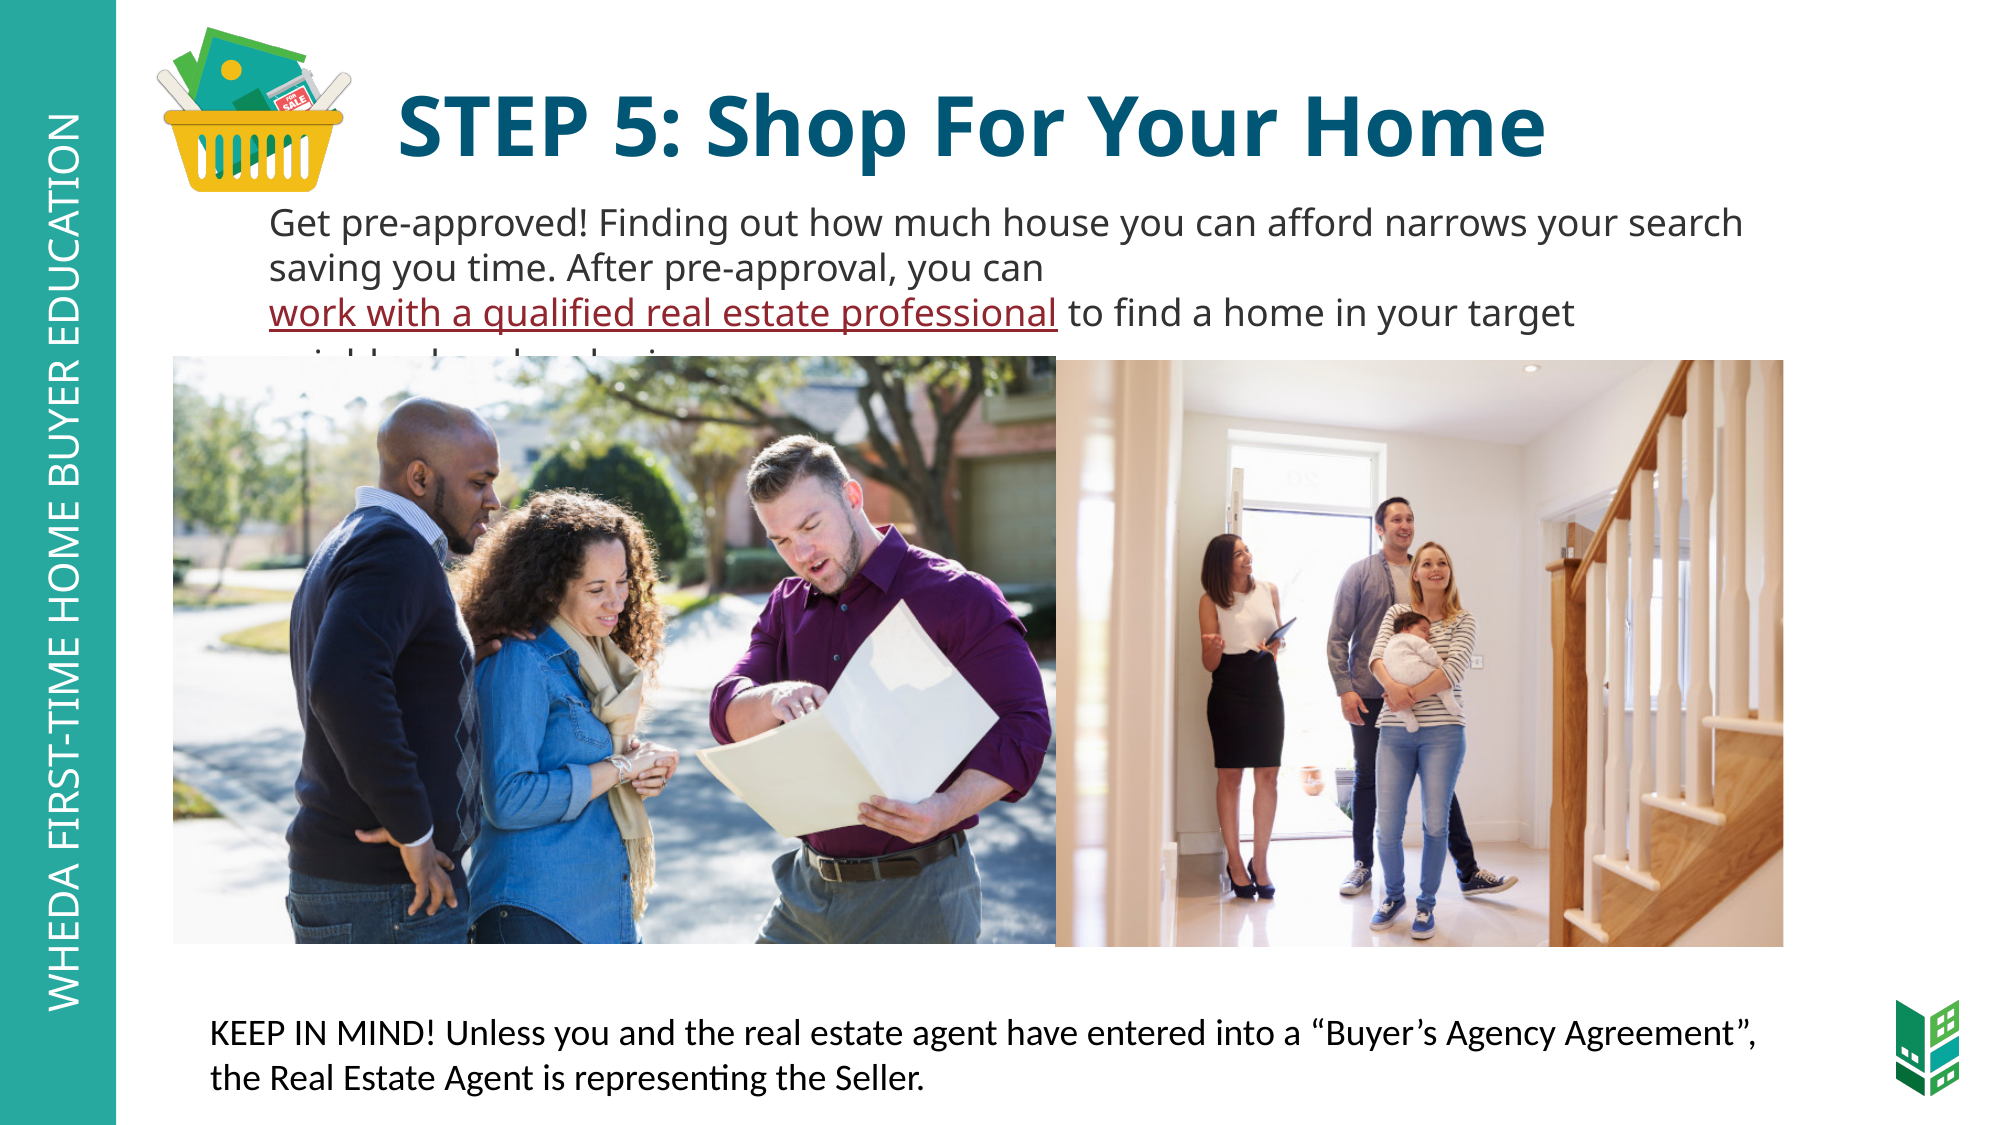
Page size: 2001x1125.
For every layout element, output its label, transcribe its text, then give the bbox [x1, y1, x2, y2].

text_box STEP 5: Shop For Your Home [383, 77, 2000, 306]
text_box KEEP IN MIND! Unless you and the real estate agent have entered into a “Buyer’s Agency Agreement”, the Real Estate Agent is representing the Seller. [195, 1000, 1792, 1125]
text_box Get pre-approved! Finding out how much house you can afford narrows your search saving you time. After pre-approval, you can work with a qualified real estate professional to find a home in your target neighborhood and price range. [254, 191, 1812, 393]
picture [156, 27, 353, 192]
picture [1896, 1000, 1959, 1096]
text_box WHEDA FIRST-TIME HOME BUYER EDUCATION [0, 0, 117, 1125]
picture [173, 356, 1784, 947]
